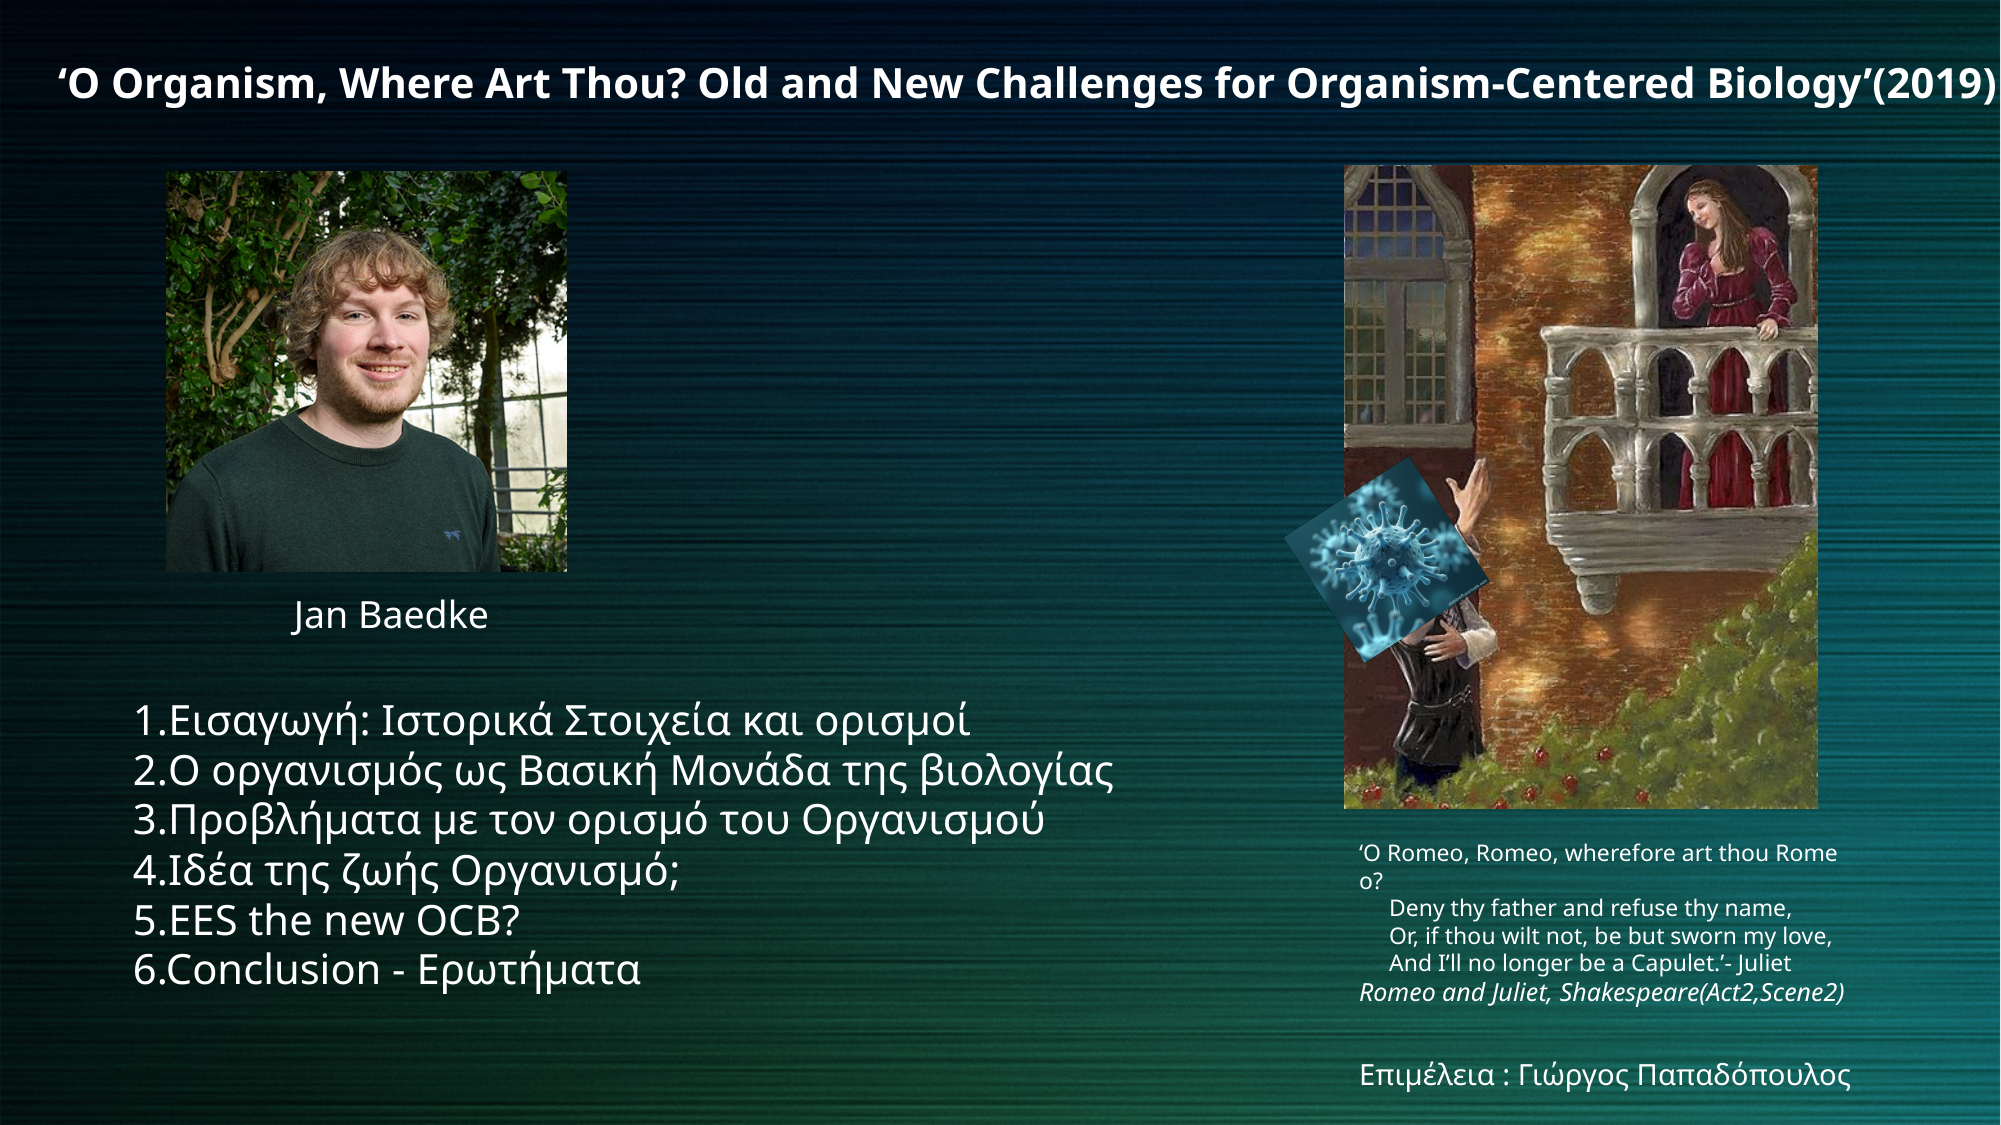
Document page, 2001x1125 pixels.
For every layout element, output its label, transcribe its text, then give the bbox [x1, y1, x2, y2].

picture [0, 0, 2001, 1125]
text_box ‘O Organism, Where Art Thou? Old and New Challenges for Organism‑Centered Biology’(2019) [43, 49, 2000, 115]
text_box Jan Baedke [279, 583, 567, 644]
text_box ‘O Romeo, Romeo, wherefore art thou Romeo? Deny thy father and refuse thy name, Or, if thou wilt not, be but sworn my love, And I’ll no longer be a Capulet.’- Juliet Romeo and Juliet, Shakespeare(Act2,Scene2) [1344, 831, 1865, 1014]
text_box Επιμέλεια : Γιώργος Παπαδόπουλος [1344, 1048, 2000, 1099]
